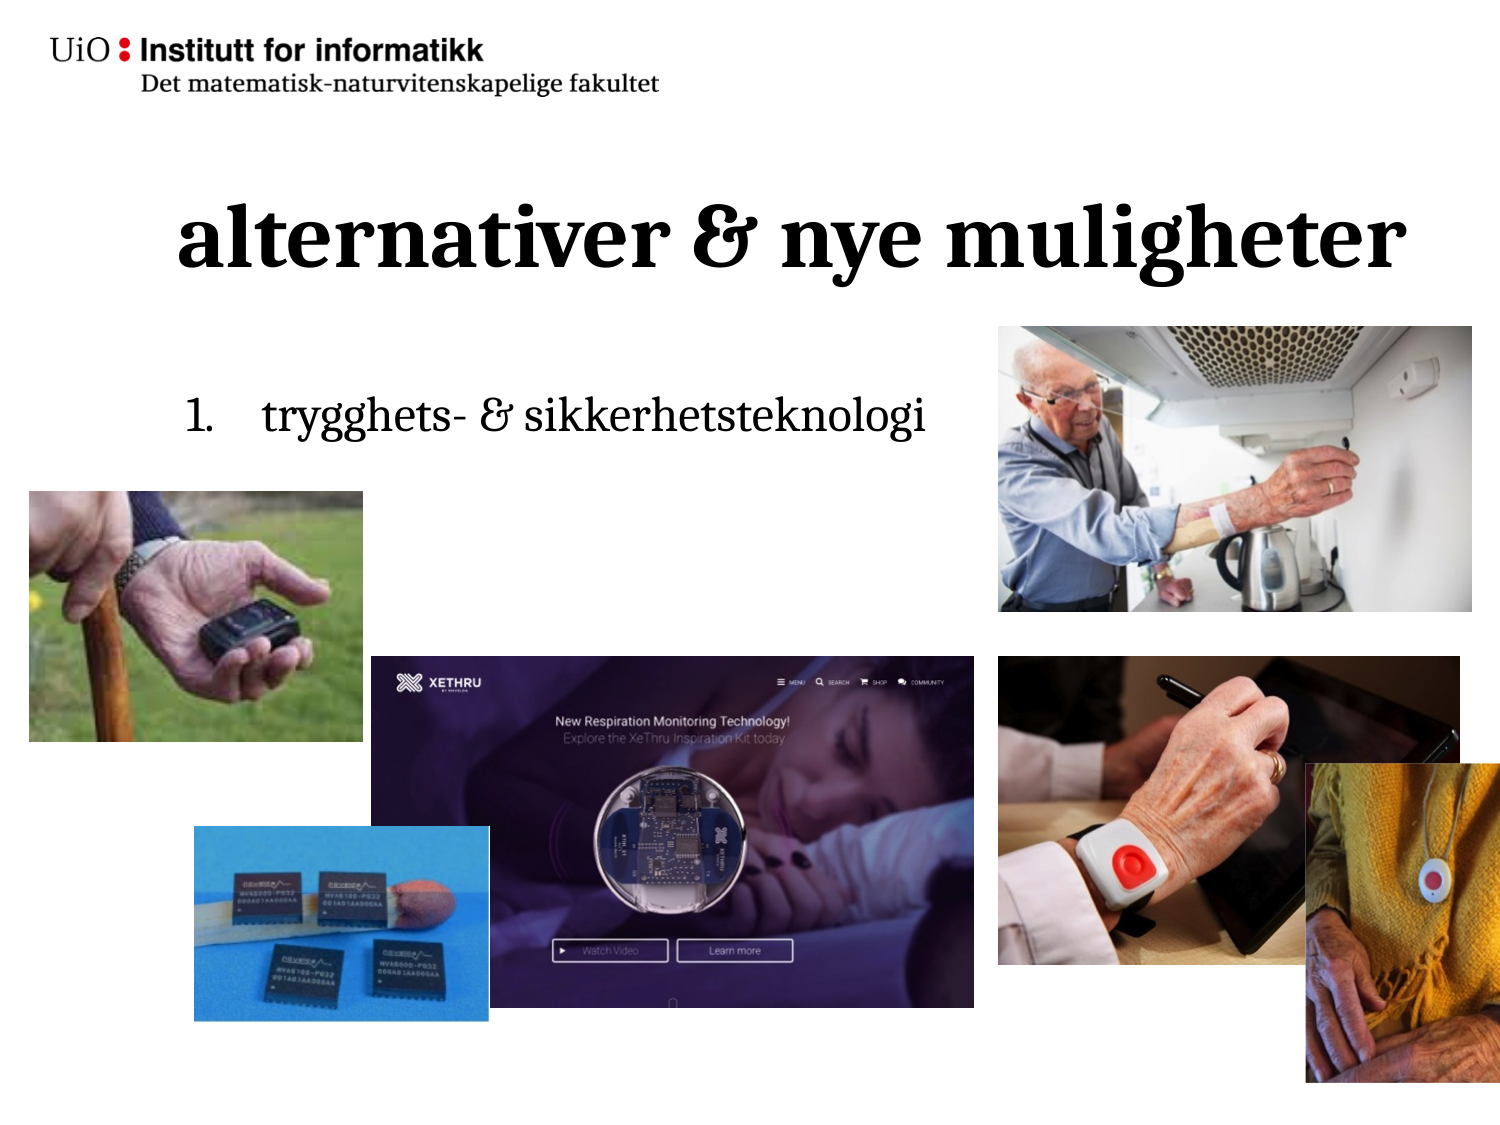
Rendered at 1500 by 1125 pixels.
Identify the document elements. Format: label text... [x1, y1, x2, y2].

picture [997, 326, 1472, 613]
title alternativer & nye muligheter [162, 137, 1500, 326]
picture [29, 491, 363, 742]
picture [50, 37, 659, 97]
picture [194, 656, 974, 1024]
picture [997, 656, 1500, 1082]
list trygghets- & sikkerhetsteknologi [170, 373, 1353, 1014]
